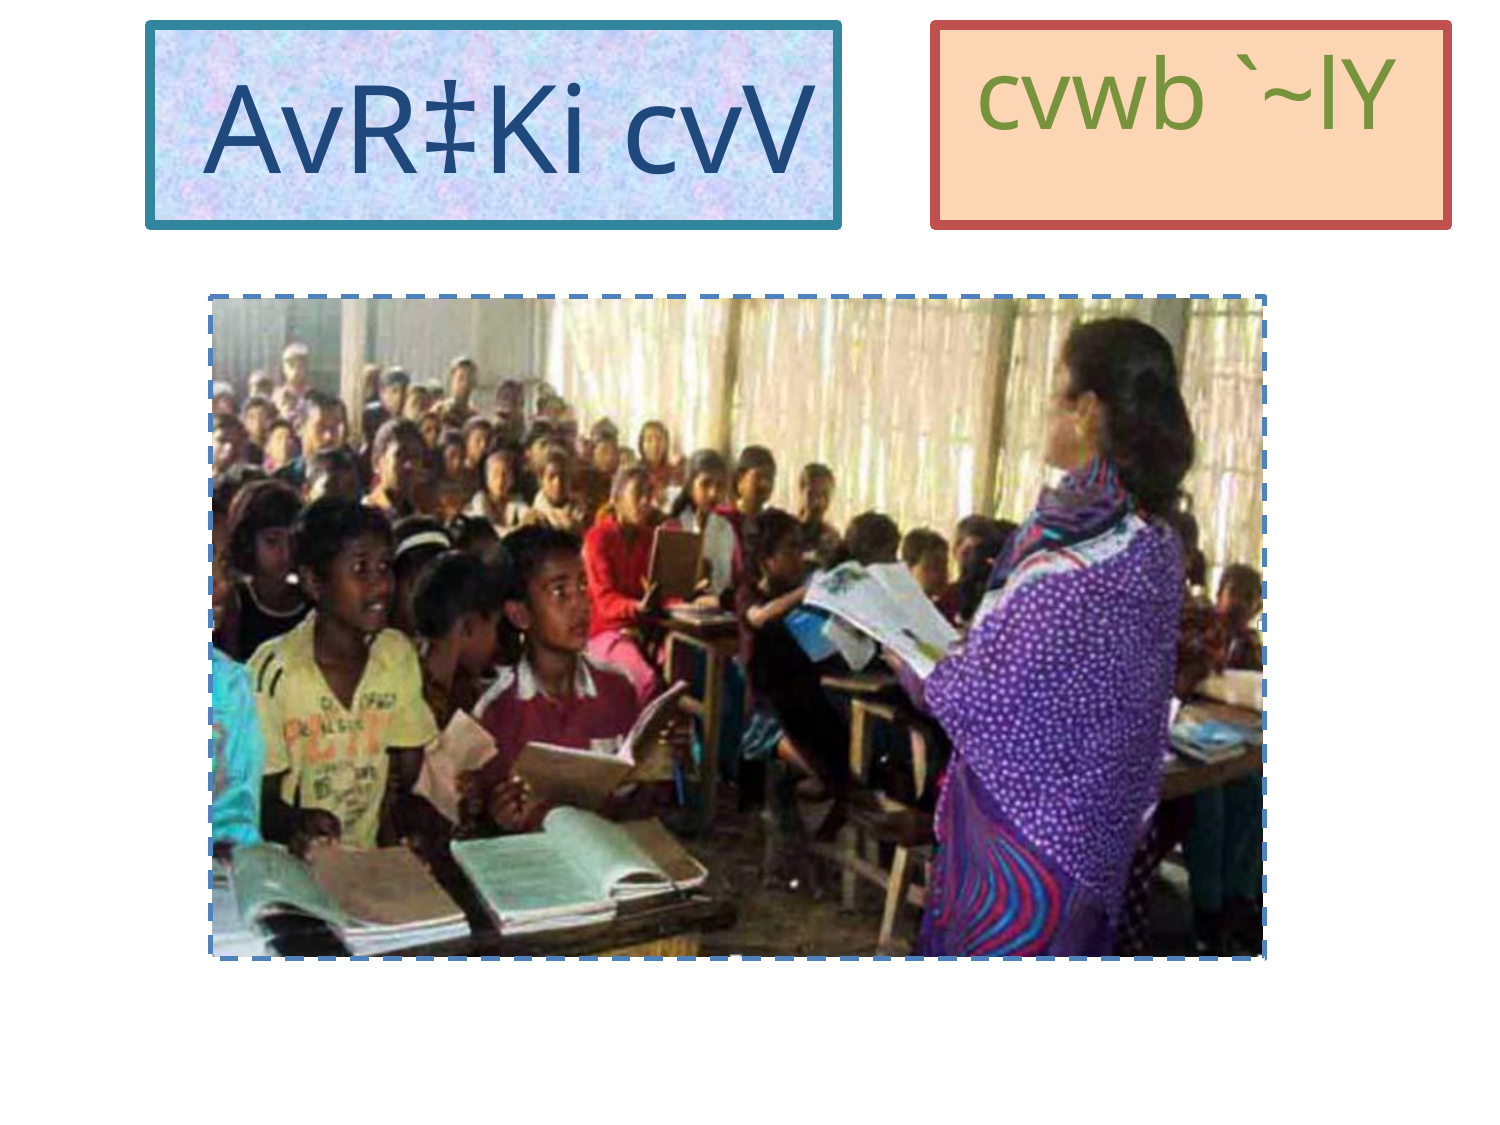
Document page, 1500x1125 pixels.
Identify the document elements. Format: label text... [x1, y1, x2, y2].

title AvR‡Ki cvV [150, 24, 838, 225]
list cvwb `~lY [935, 24, 1448, 225]
picture [212, 298, 1263, 957]
